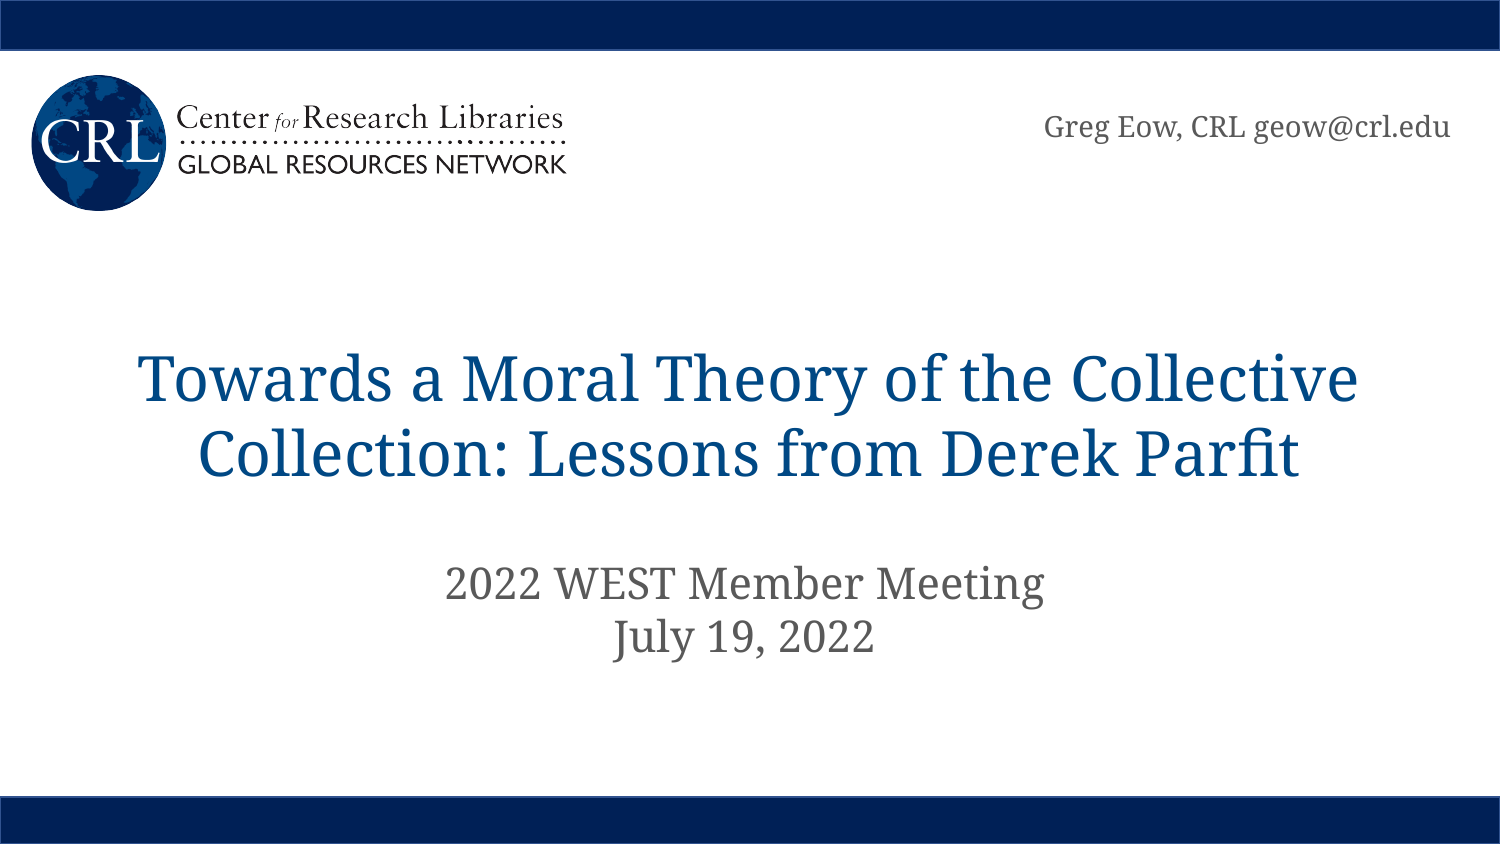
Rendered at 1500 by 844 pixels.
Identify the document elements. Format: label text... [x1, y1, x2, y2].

text_box 2022 WEST Member Meeting July 19, 2022 [0, 550, 1490, 667]
text_box [0, 0, 1500, 50]
text_box Towards a Moral Theory of the Collective Collection: Lessons from Derek Parfit [0, 333, 1499, 495]
text_box [0, 796, 1500, 844]
picture [30, 74, 567, 211]
text_box Greg Eow, CRL geow@crl.edu [571, 103, 1463, 185]
